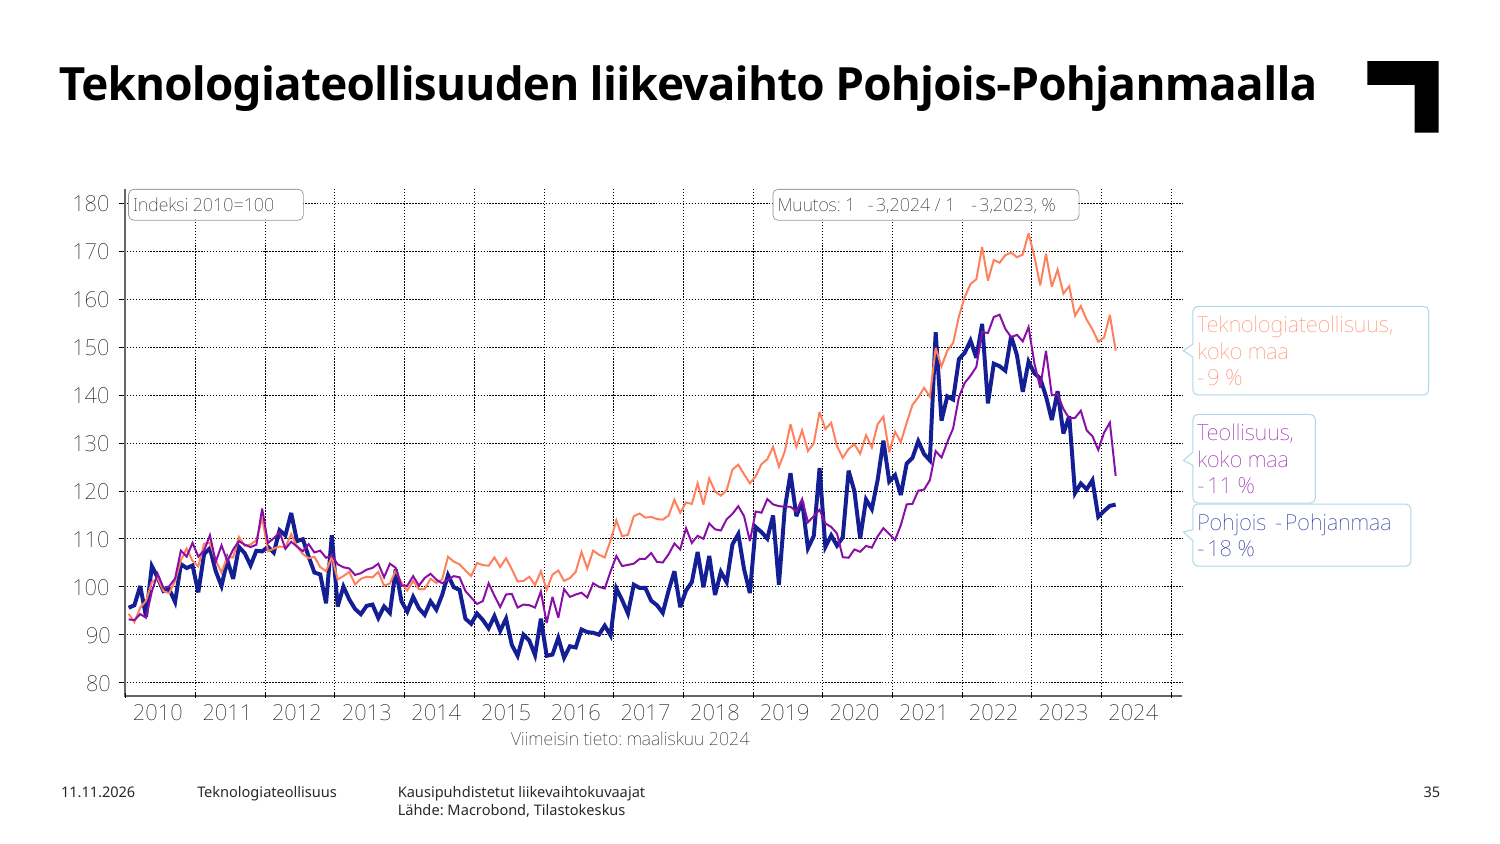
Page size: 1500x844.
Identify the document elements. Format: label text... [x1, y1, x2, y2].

footer Teknologiateollisuus [182, 775, 382, 803]
list Kausipuhdistetut liikevaihtokuvaajat Lähde: Macrobond, Tilastokeskus [382, 775, 871, 803]
slide_number 35 [1313, 775, 1456, 803]
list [63, 180, 1438, 763]
list Teknologiateollisuuden liikevaihto Pohjois-Pohjanmaalla [41, 46, 1353, 153]
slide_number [46, 775, 182, 803]
